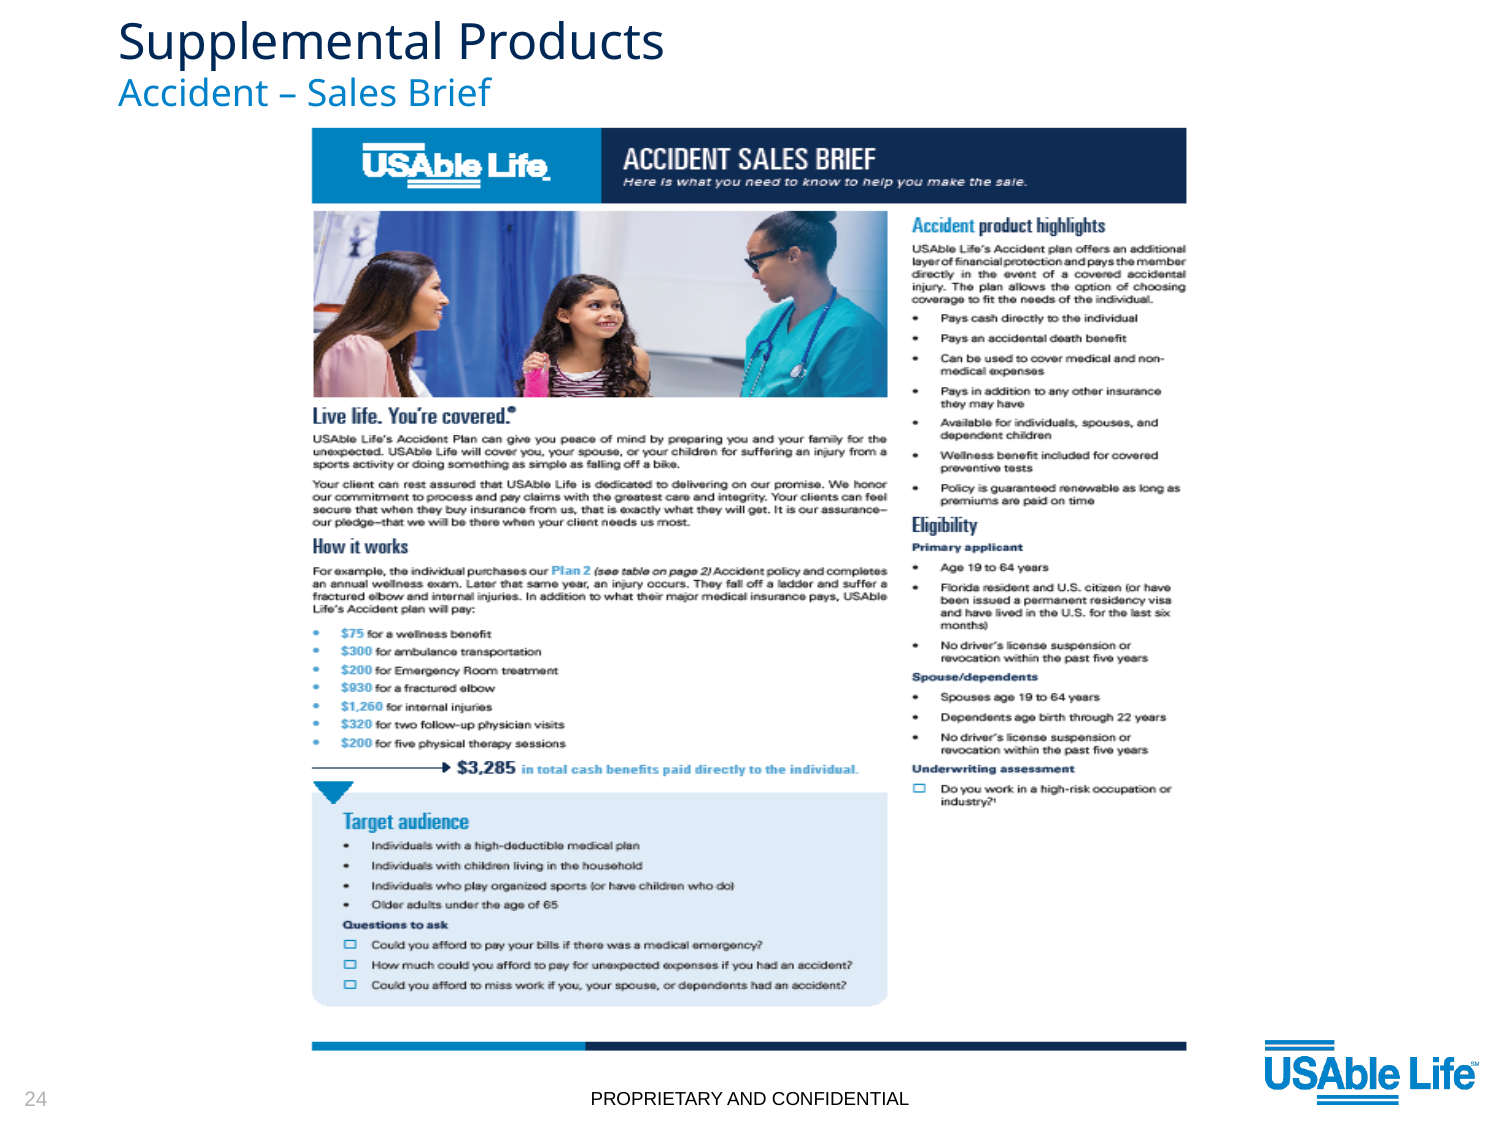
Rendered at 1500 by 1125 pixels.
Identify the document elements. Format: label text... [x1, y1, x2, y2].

slide_number 24 [0, 1070, 72, 1125]
title Supplemental Products [103, 16, 1397, 61]
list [263, 89, 1236, 1086]
picture [1265, 1040, 1479, 1105]
list Accident – Sales Brief [103, 61, 1397, 120]
